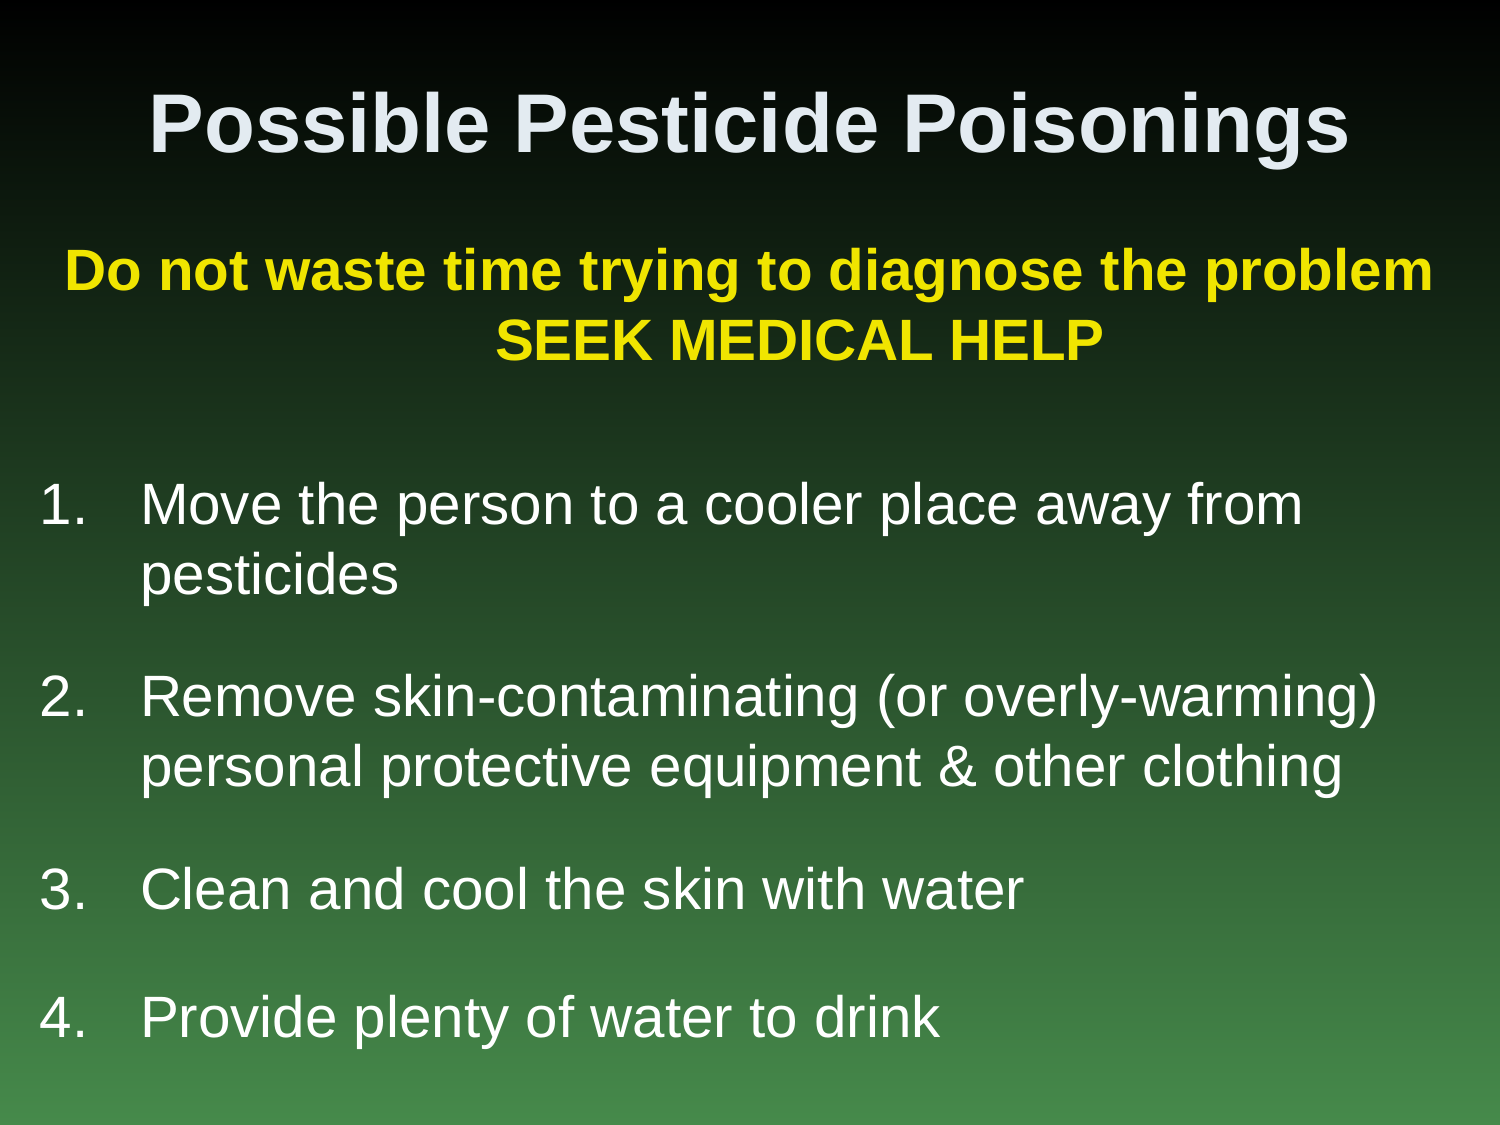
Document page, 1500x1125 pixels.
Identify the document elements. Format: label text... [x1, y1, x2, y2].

list Do not waste time trying to diagnose the problem SEEK MEDICAL HELP Move the person to a cooler place away from pesticides Remove skin-contaminating (or overly-warming) personal protective equipment & other clothing Clean and cool the skin with water Provide plenty of water to drink [24, 224, 1475, 1088]
title Possible Pesticide Poisonings [75, 24, 1425, 213]
